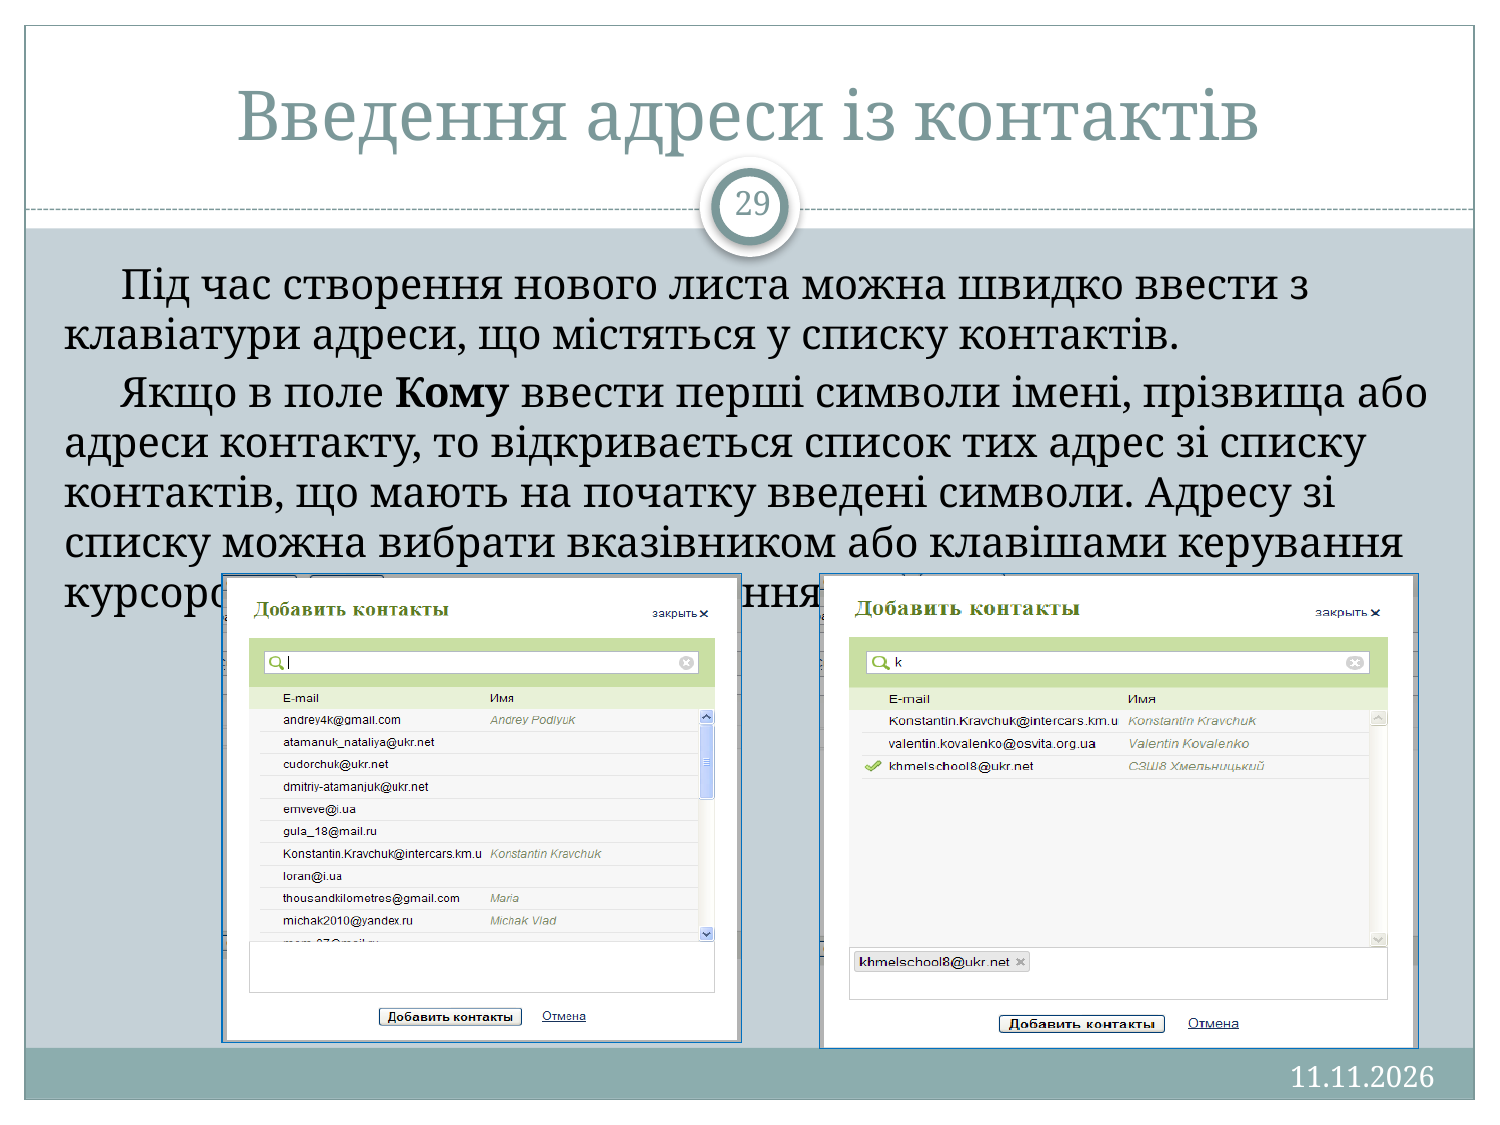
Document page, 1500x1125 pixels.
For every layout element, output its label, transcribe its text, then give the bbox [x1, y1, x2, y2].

list Під час створення нового листа можна швидко ввести з клавіатури адреси, що містяться у списку контактів. Якщо в поле Кому ввести перші символи імені, прізвища або адреси контакту, то відкривається список тих адрес зі списку контактів, що мають на початку введені символи. Адресу зі списку можна вибрати вказівником або клавішами керування курсором з подальшим натисканням клавіш Enter або Tab. [49, 250, 1445, 633]
footer [50, 1051, 638, 1112]
title Введення адреси із контактів [49, 37, 1450, 162]
picture [820, 573, 1419, 1049]
picture [222, 573, 741, 1042]
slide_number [950, 1050, 1450, 1111]
slide_number 29 [715, 168, 791, 241]
